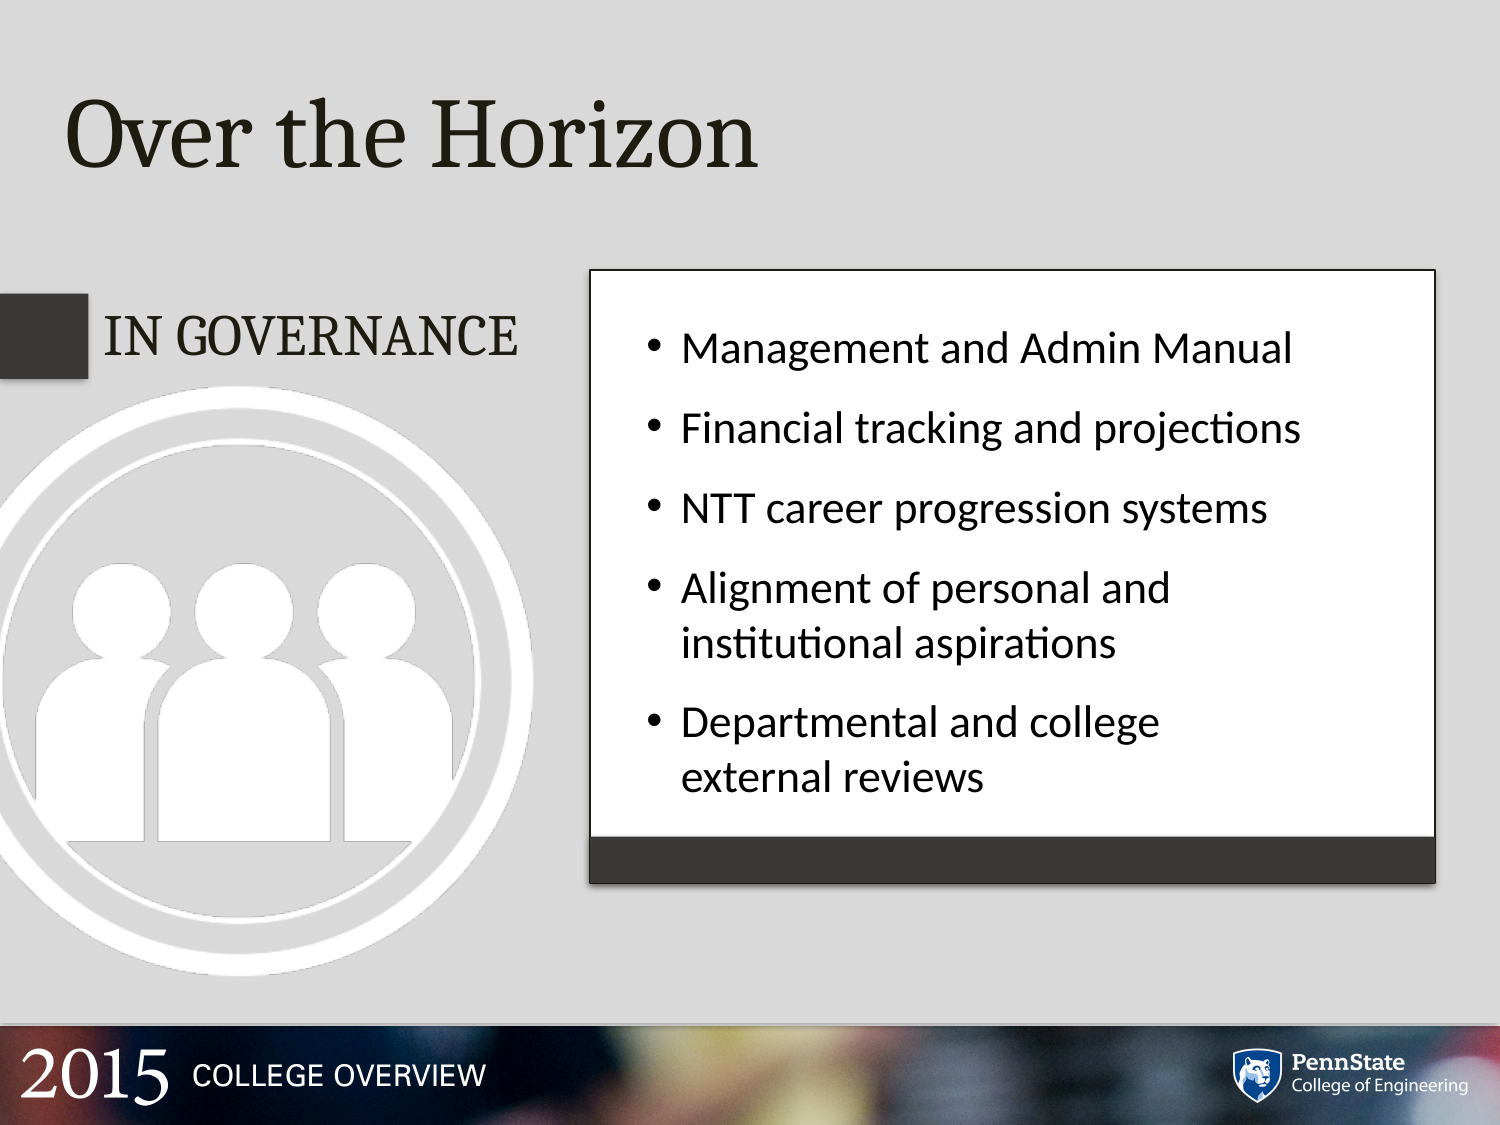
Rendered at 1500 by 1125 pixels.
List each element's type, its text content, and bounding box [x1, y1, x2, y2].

text_box [589, 269, 1436, 836]
text_box [589, 836, 1436, 884]
text_box Management and Admin Manual Financial tracking and projections NTT career progression systems Alignment of personal and institutional aspirations Departmental and college external reviews [631, 309, 1390, 810]
text_box IN GOVERNANCE [88, 289, 607, 375]
picture [0, 353, 571, 1013]
text_box [0, 293, 89, 352]
title Over the Horizon [50, 49, 1026, 205]
picture [0, 1026, 1500, 1125]
text_box [0, 0, 1500, 1024]
